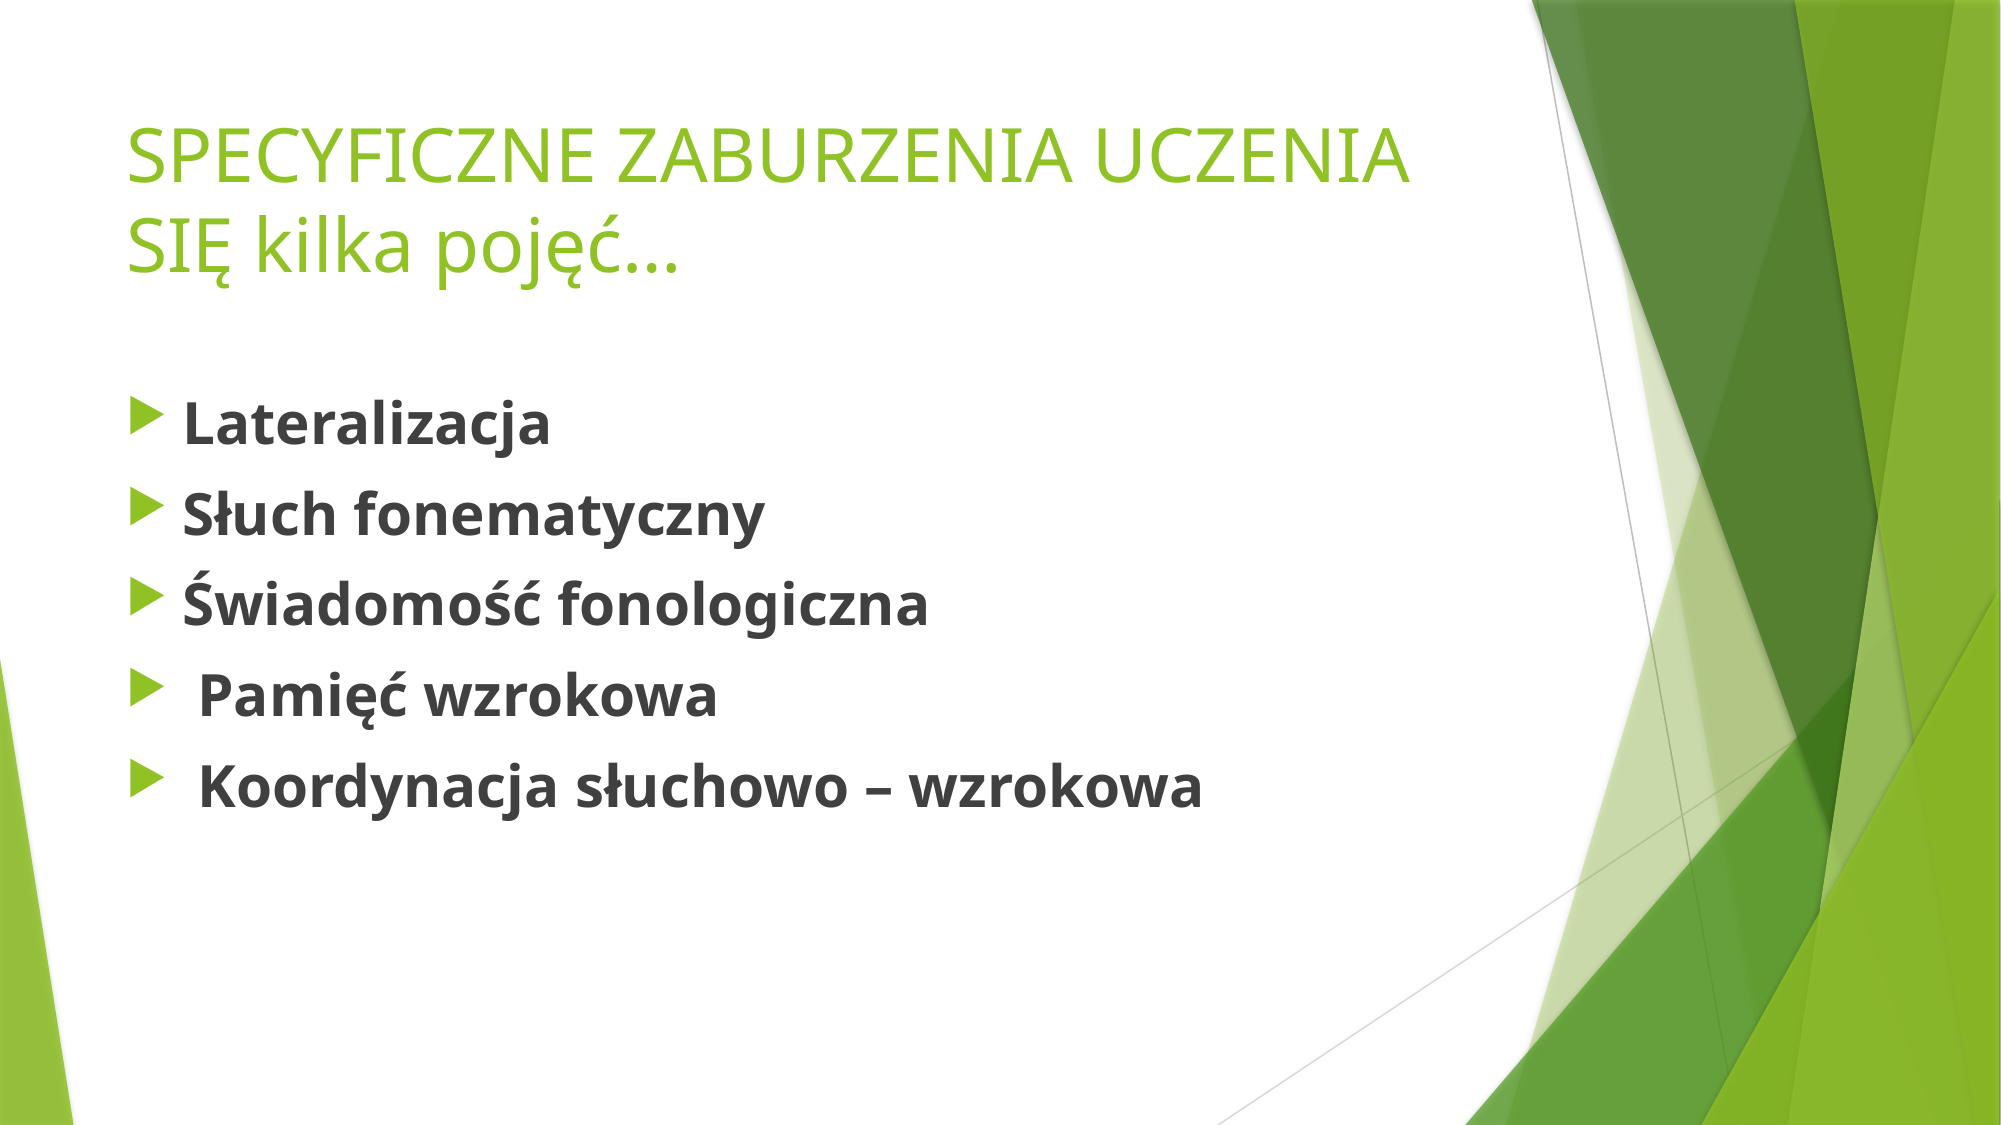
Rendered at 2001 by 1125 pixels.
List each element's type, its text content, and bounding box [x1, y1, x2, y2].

title SPECYFICZNE ZABURZENIA UCZENIA SIĘ kilka pojęć… [111, 99, 1522, 316]
list Lateralizacja Słuch fonematyczny Świadomość fonologiczna Pamięć wzrokowa Koordynacja słuchowo – wzrokowa [111, 378, 1522, 1016]
